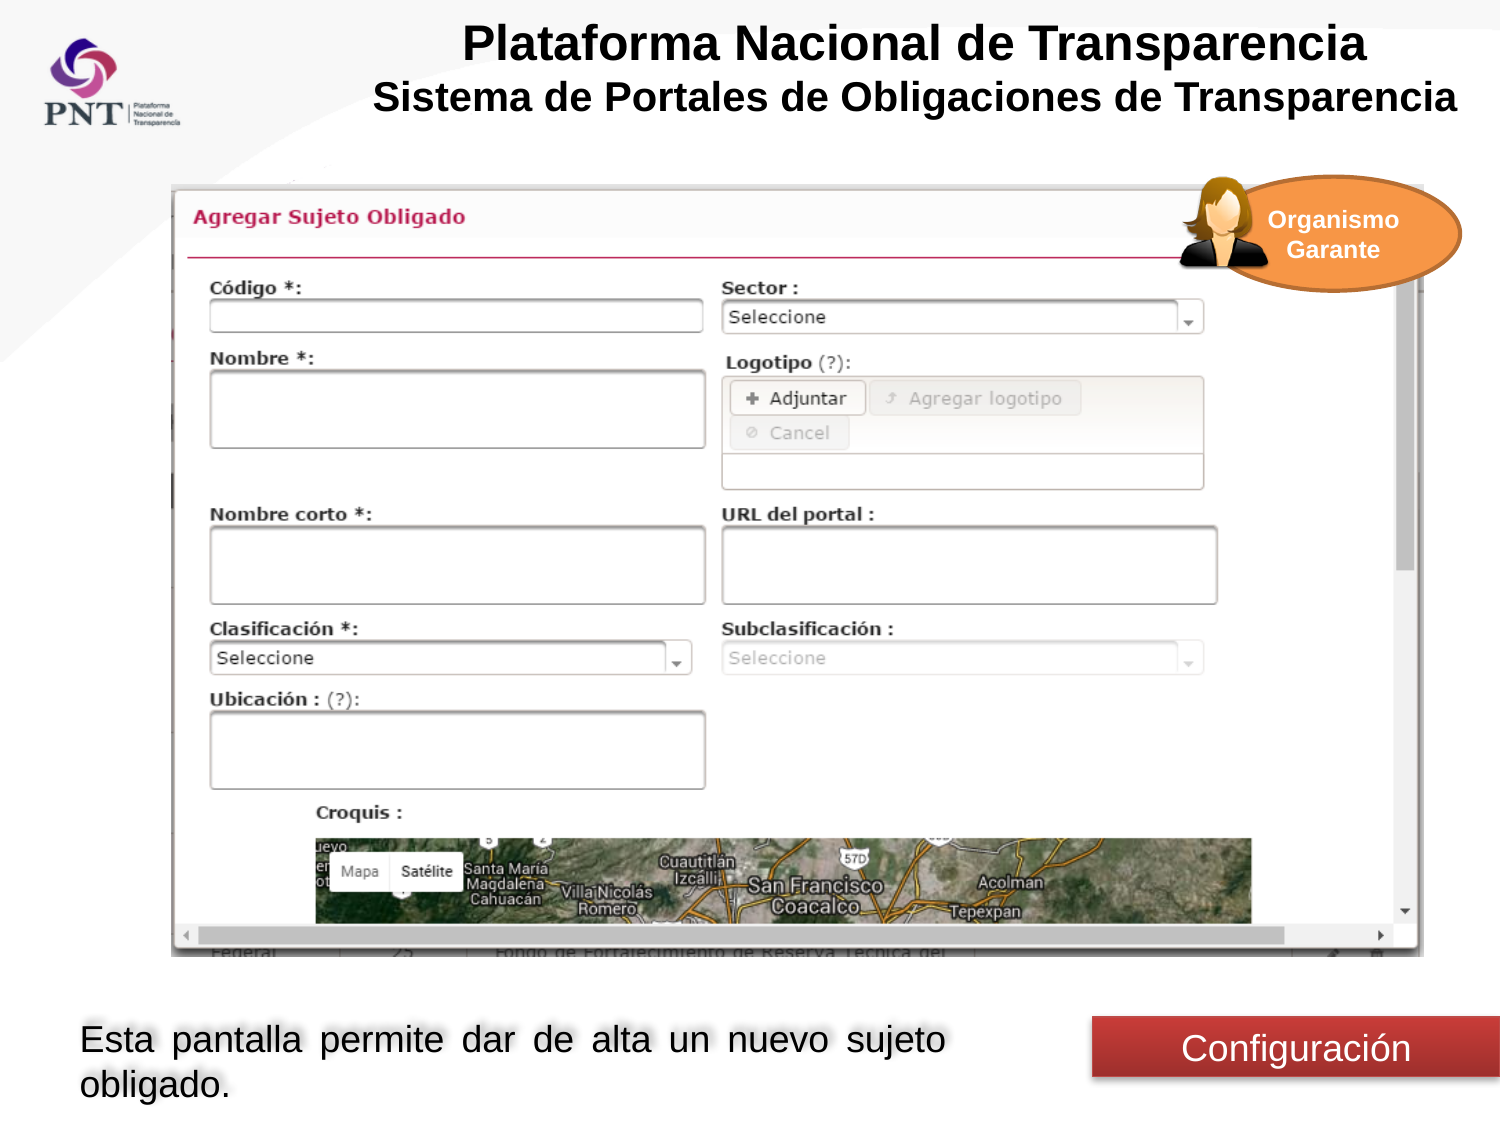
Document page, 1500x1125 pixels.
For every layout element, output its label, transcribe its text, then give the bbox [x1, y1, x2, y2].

text_box Esta pantalla permite dar de alta un nuevo sujeto obligado. [64, 1007, 962, 1113]
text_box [1170, 162, 1461, 291]
title Plataforma Nacional de Transparencia Sistema de Portales de Obligaciones de Transparencia [330, 1, 1500, 129]
text_box Configuración [1092, 1016, 1500, 1077]
picture [0, 0, 1500, 958]
